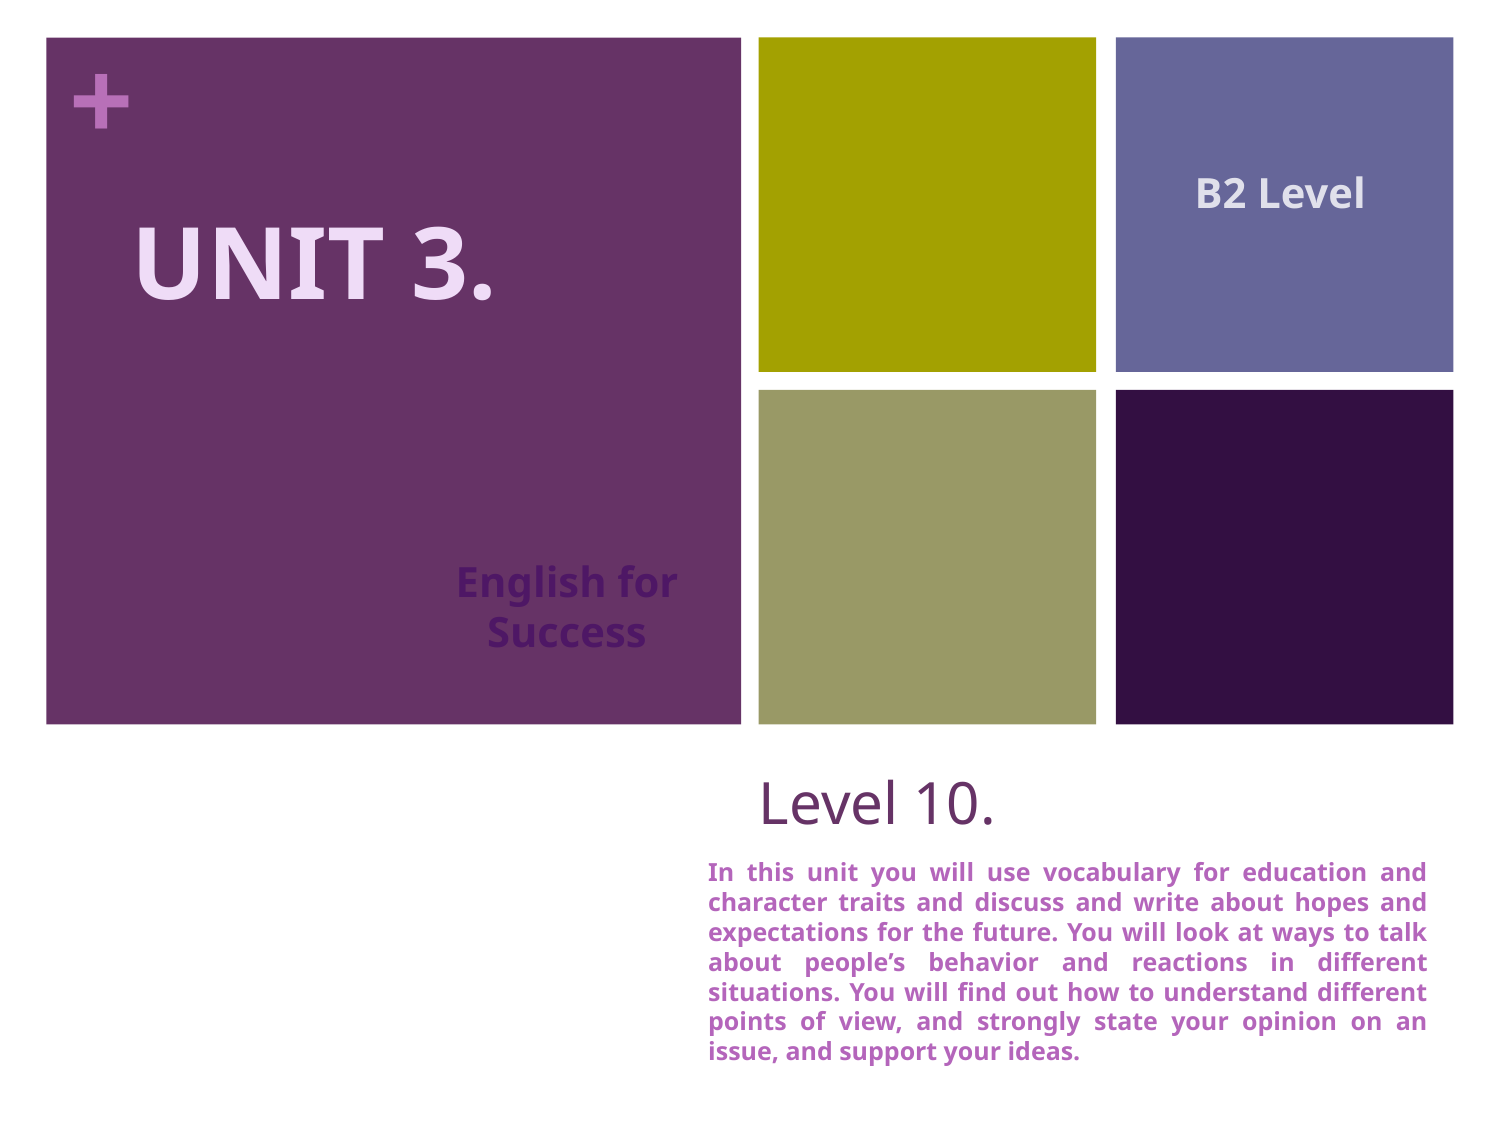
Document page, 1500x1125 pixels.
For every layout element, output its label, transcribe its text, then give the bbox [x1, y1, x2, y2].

title Level 10. [744, 758, 1407, 848]
text_box B2 Level [1153, 159, 1407, 225]
text_box English for Success [440, 548, 694, 664]
text_box UNIT 3. [117, 192, 633, 328]
text_box In this unit you will use vocabulary for education and character traits and discuss and write about hopes and expectations for the future. You will look at ways to talk about people’s behavior and reactions in different situations. You will find out how to understand different points of view, and strongly state your opinion on an issue, and support your ideas. [693, 848, 1444, 1074]
